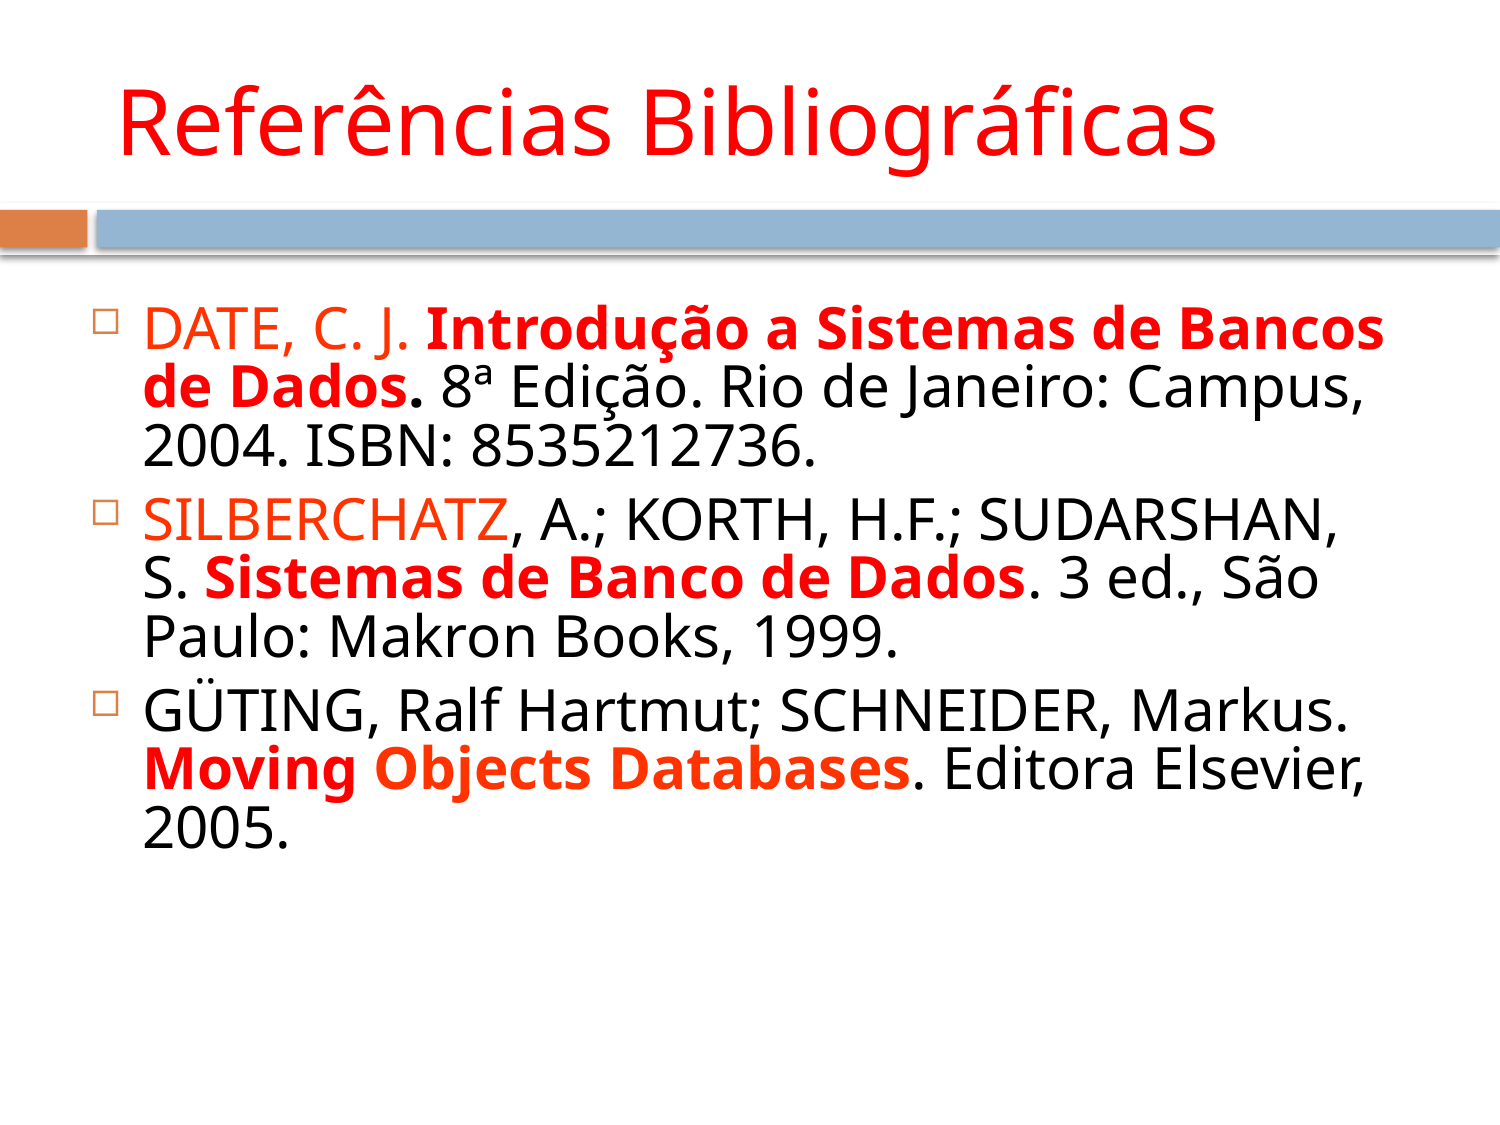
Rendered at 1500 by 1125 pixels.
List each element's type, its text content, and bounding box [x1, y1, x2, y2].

list DATE, C. J. Introdução a Sistemas de Bancos de Dados. 8ª Edição. Rio de Janeiro: Campus, 2004. ISBN: 8535212736. SILBERCHATZ, A.; KORTH, H.F.; SUDARSHAN, S. Sistemas de Banco de Dados. 3 ed., São Paulo: Makron Books, 1999. GÜTING, Ralf Hartmut; SCHNEIDER, Markus. Moving Objects Databases. Editora Elsevier, 2005. [74, 294, 1412, 1083]
title Referências Bibliográficas [100, 37, 1439, 201]
